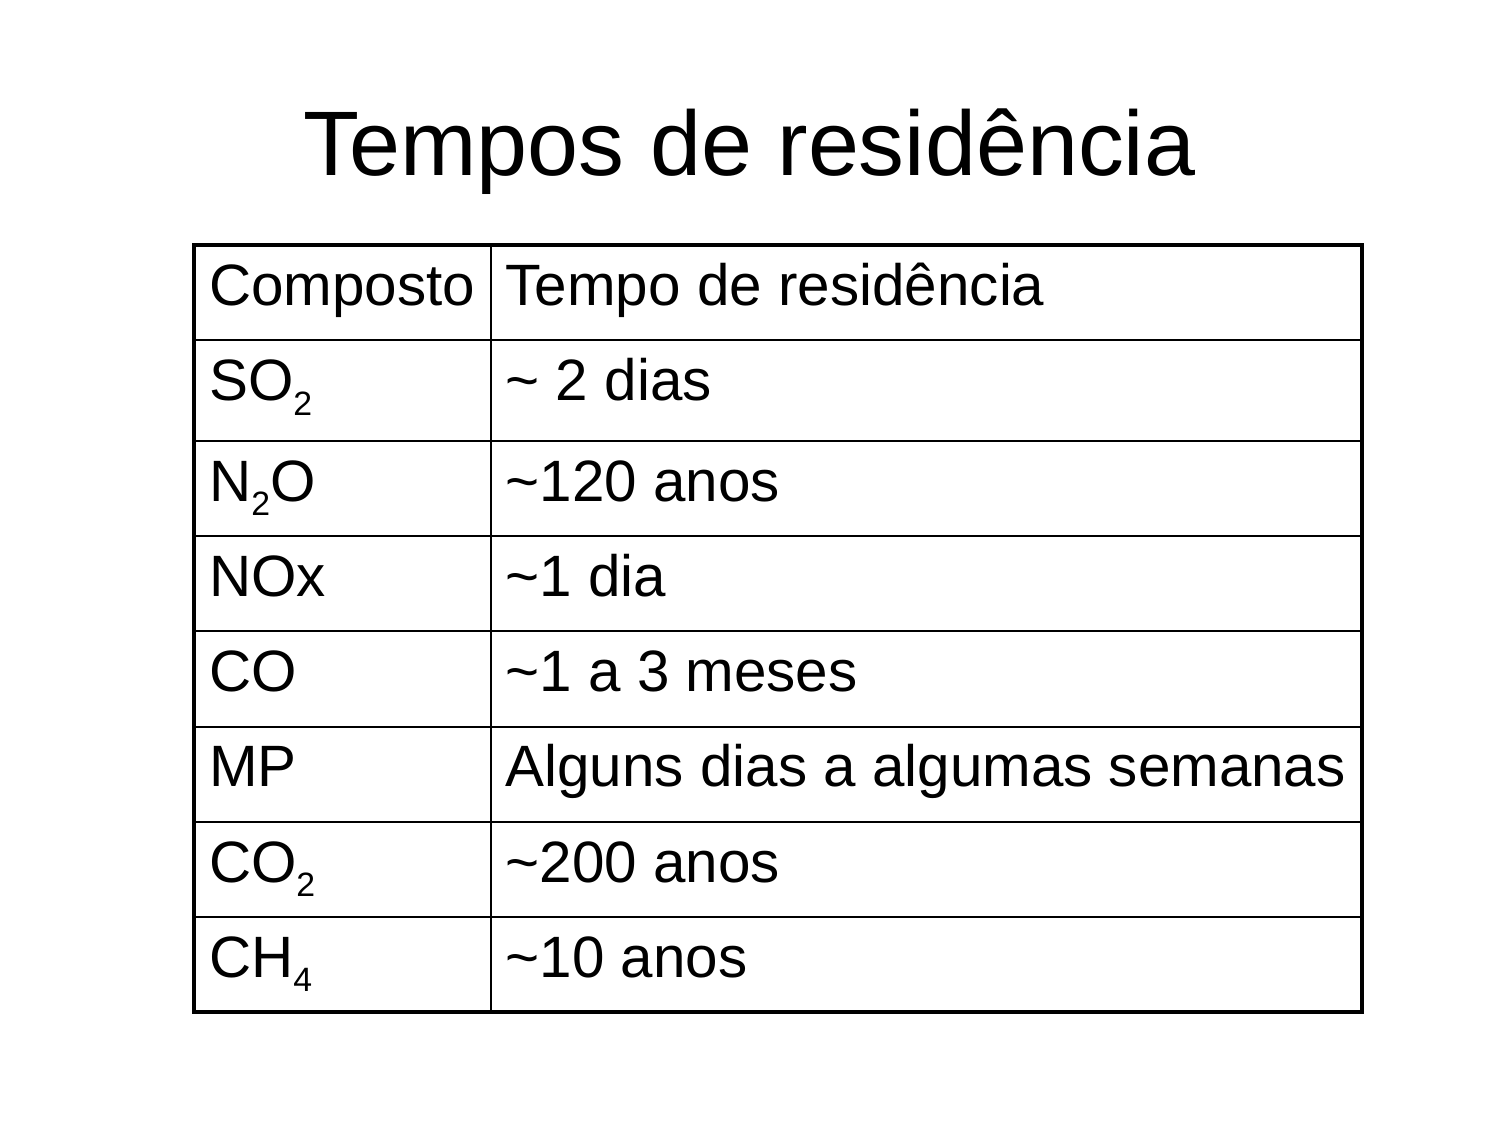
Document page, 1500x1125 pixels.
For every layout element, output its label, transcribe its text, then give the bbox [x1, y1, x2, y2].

table_cell Alguns dias a algumas semanas [492, 728, 1360, 821]
table_header Composto [196, 247, 490, 339]
table_cell SO2 [196, 341, 490, 440]
table_cell ~ 2 dias [492, 341, 1360, 440]
table_cell CO2 [196, 823, 490, 916]
table_cell ~200 anos [492, 823, 1360, 916]
table_cell NOx [196, 537, 490, 630]
table_cell ~1 dia [492, 537, 1360, 630]
table_cell N2O [196, 442, 490, 535]
table_cell MP [196, 728, 490, 821]
table_cell ~10 anos [492, 918, 1360, 1010]
table_cell CO [196, 632, 490, 726]
table_cell ~120 anos [492, 442, 1360, 535]
table_cell ~1 a 3 meses [492, 632, 1360, 726]
title Tempos de residência [74, 44, 1426, 233]
table_header Tempo de residência [492, 247, 1360, 339]
table_cell CH4 [196, 918, 490, 1010]
